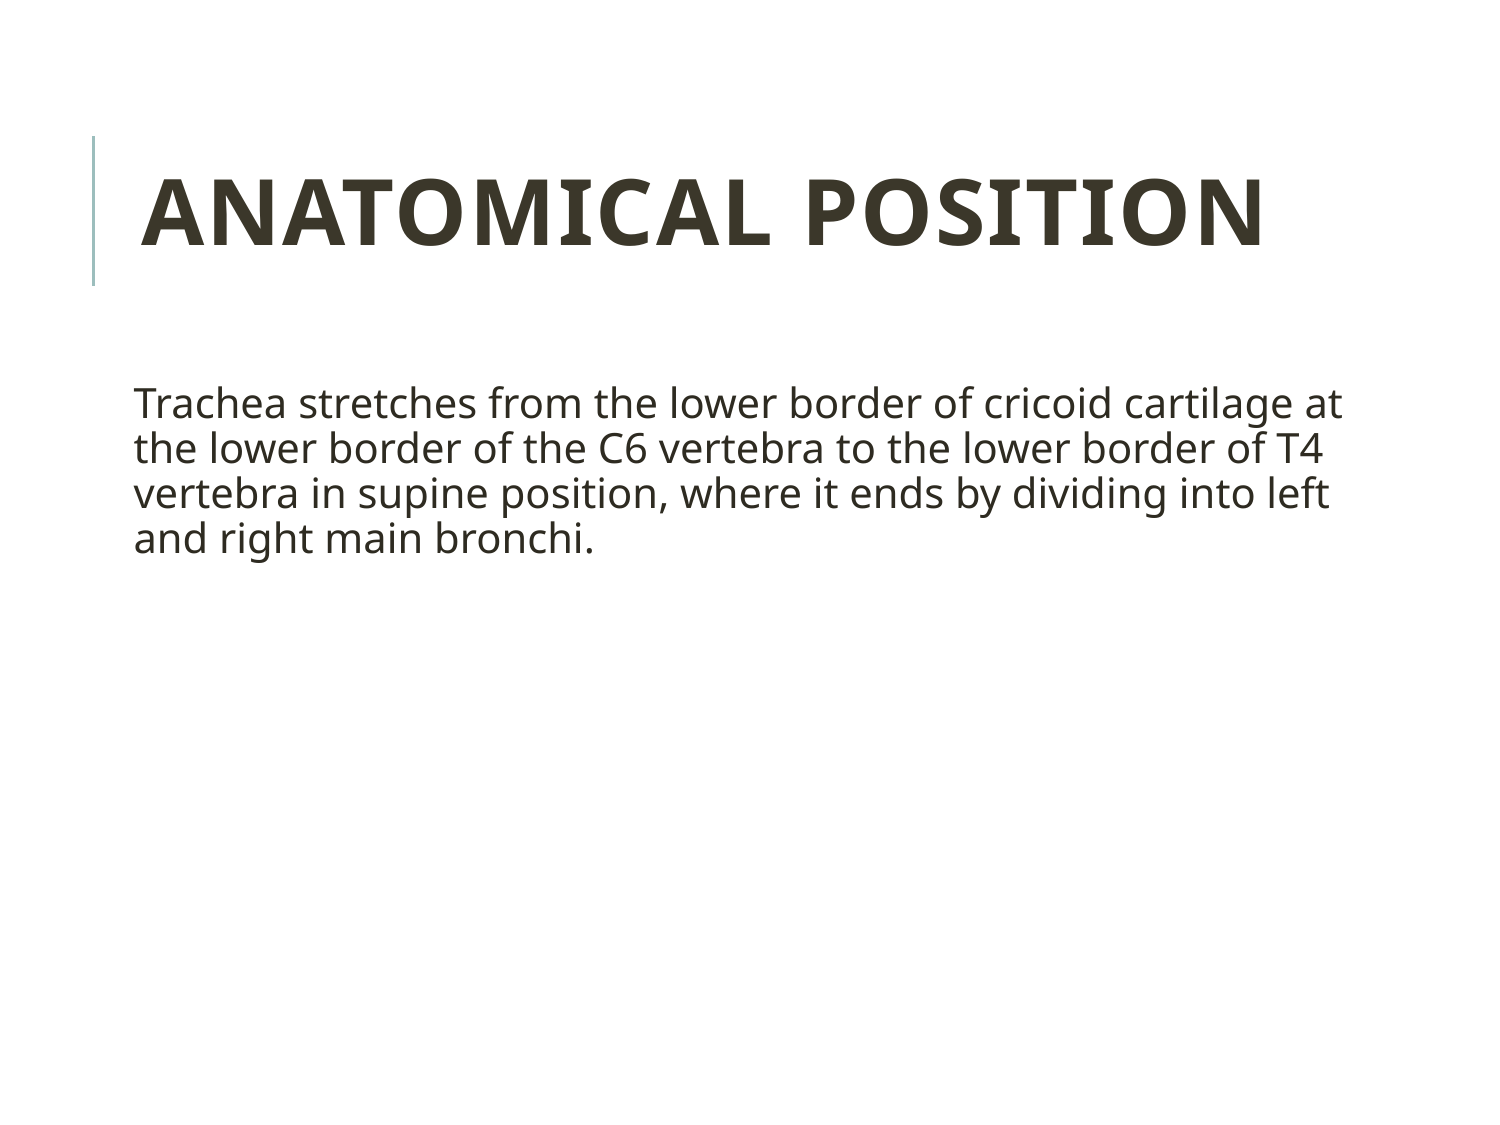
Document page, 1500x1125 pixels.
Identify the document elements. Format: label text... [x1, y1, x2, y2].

text_box Anatomical Position [125, 95, 1322, 342]
text_box Trachea stretches from the lower border of cricoid cartilage at the lower border of the C6 vertebra to the lower border of T4 vertebra in supine position, where it ends by dividing into left and right main bronchi. [126, 374, 1388, 1035]
